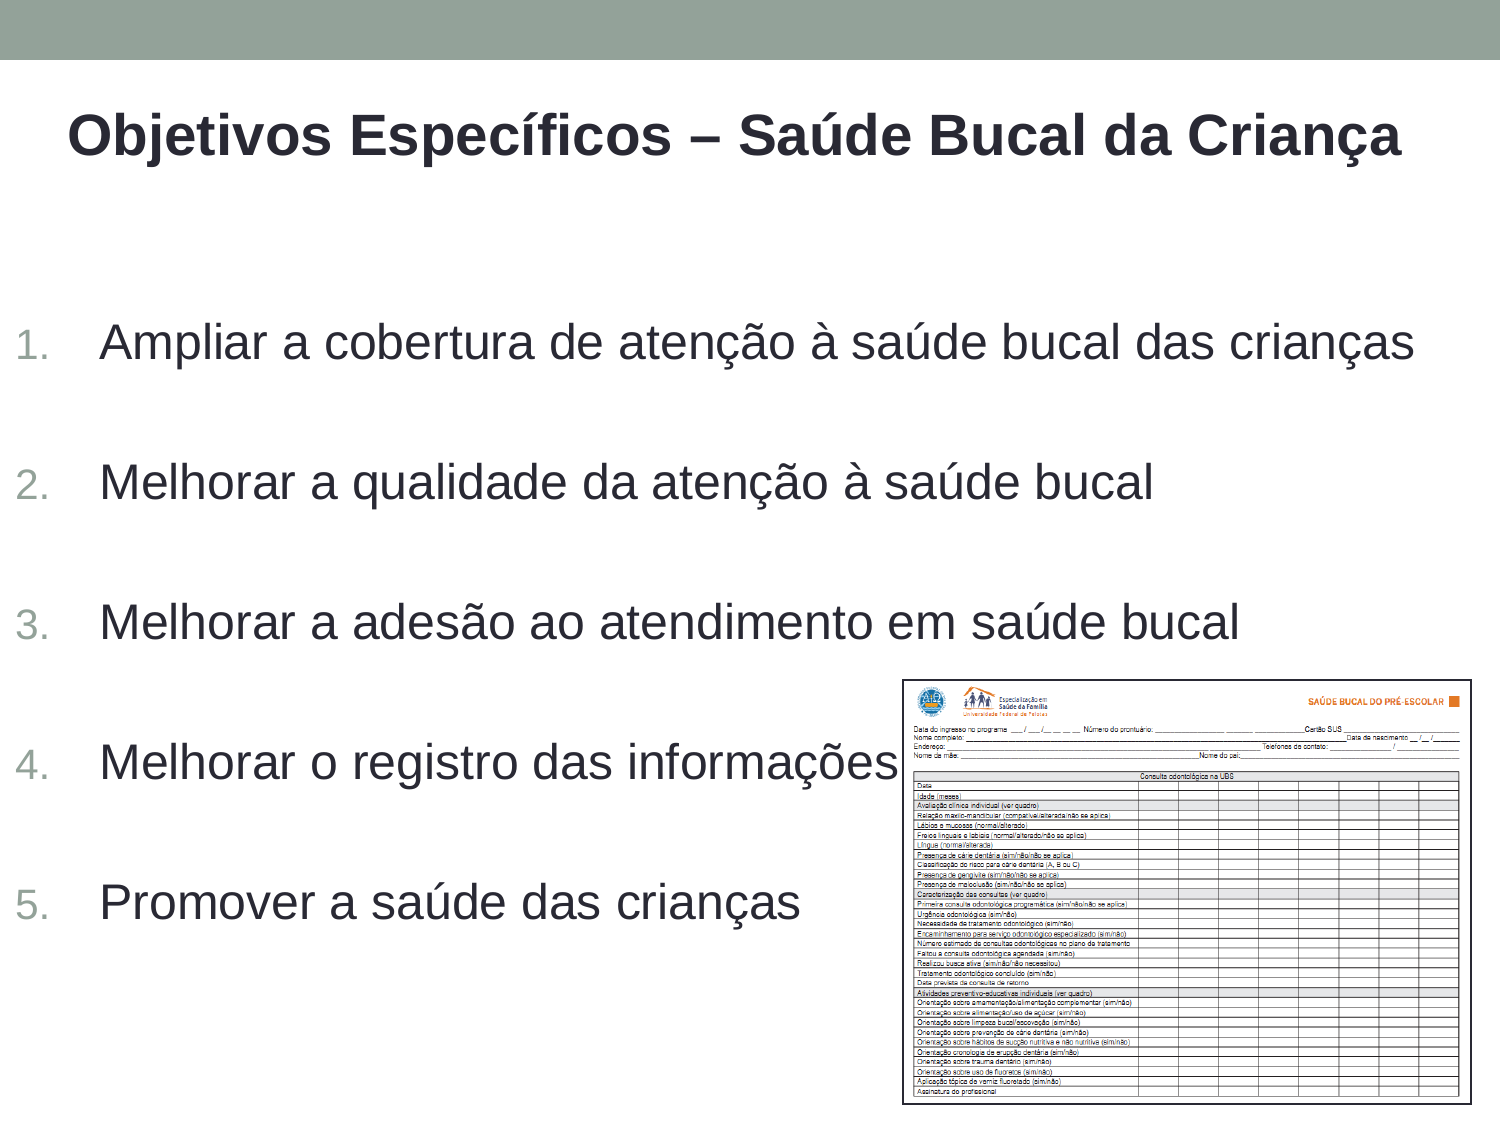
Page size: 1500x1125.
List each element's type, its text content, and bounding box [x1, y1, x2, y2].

text_box Objetivos Específicos – Saúde Bucal da Criança [0, 90, 1471, 175]
list Ampliar a cobertura de atenção à saúde bucal das crianças Melhorar a qualidade da atenção à saúde bucal Melhorar a adesão ao atendimento em saúde bucal Melhorar o registro das informações Promover a saúde das crianças [0, 231, 1477, 1093]
picture [903, 680, 1471, 1104]
